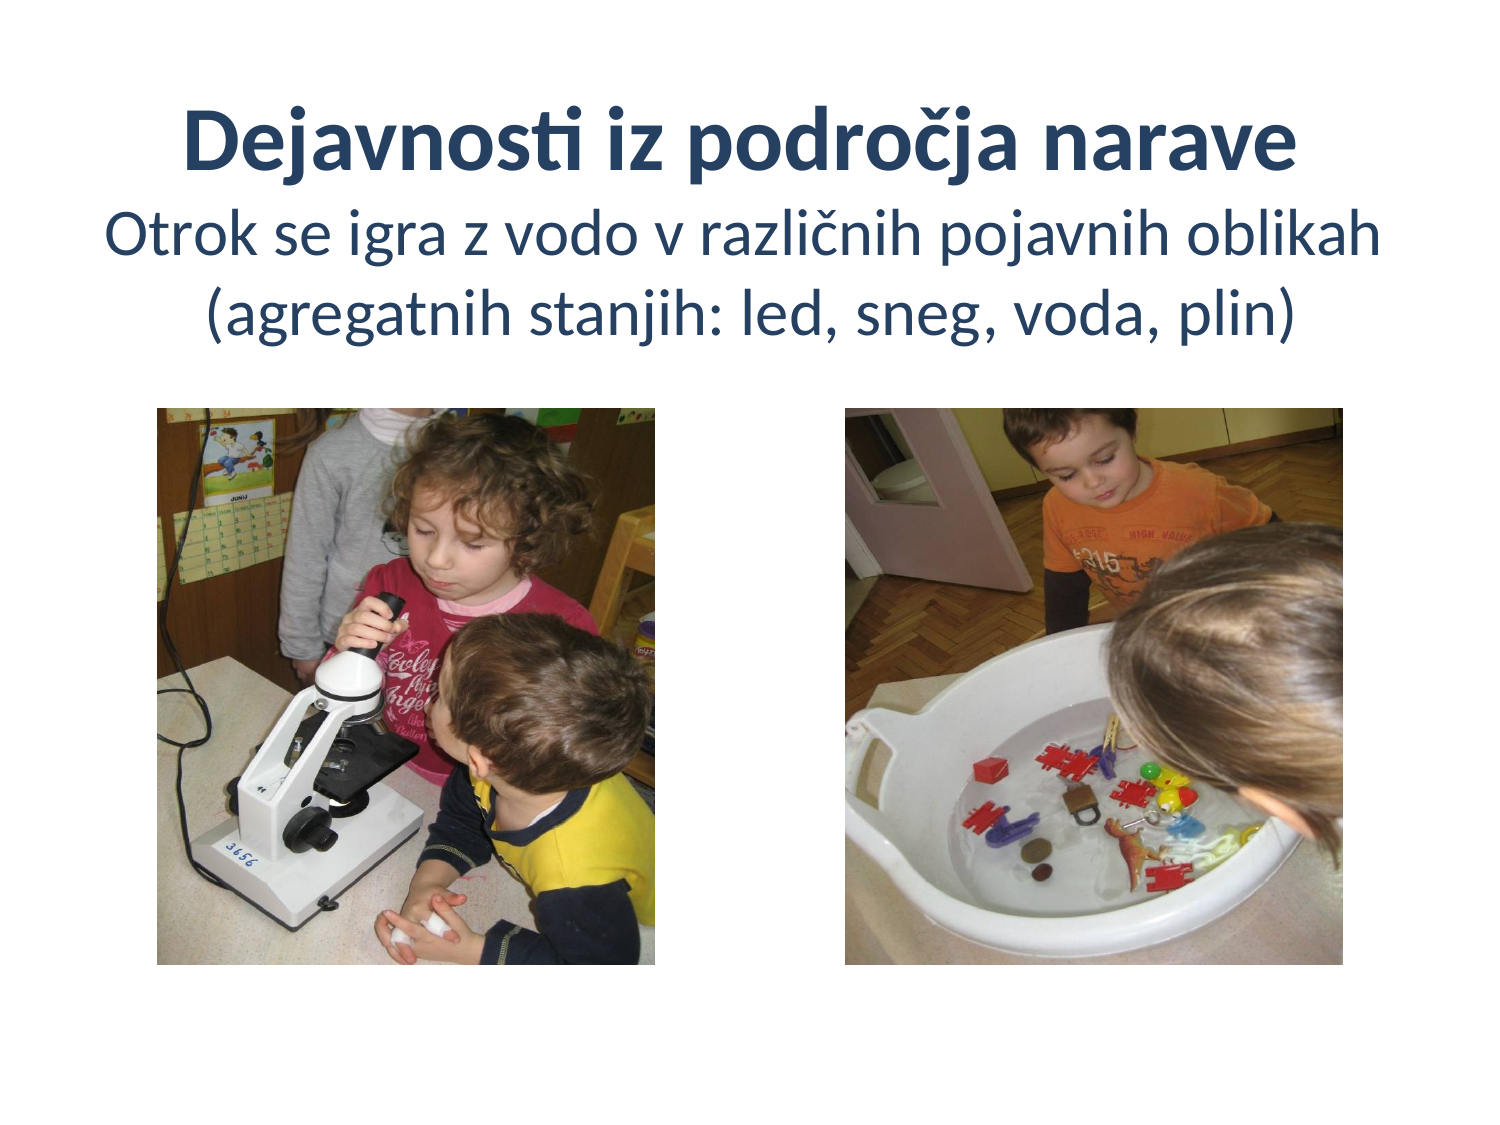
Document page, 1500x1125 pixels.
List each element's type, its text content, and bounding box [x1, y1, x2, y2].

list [157, 408, 655, 966]
title Dejavnosti iz področja narave Otrok se igra z vodo v različnih pojavnih oblikah (agregatnih stanjih: led, sneg, voda, plin) [76, 42, 1428, 386]
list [844, 408, 1343, 966]
